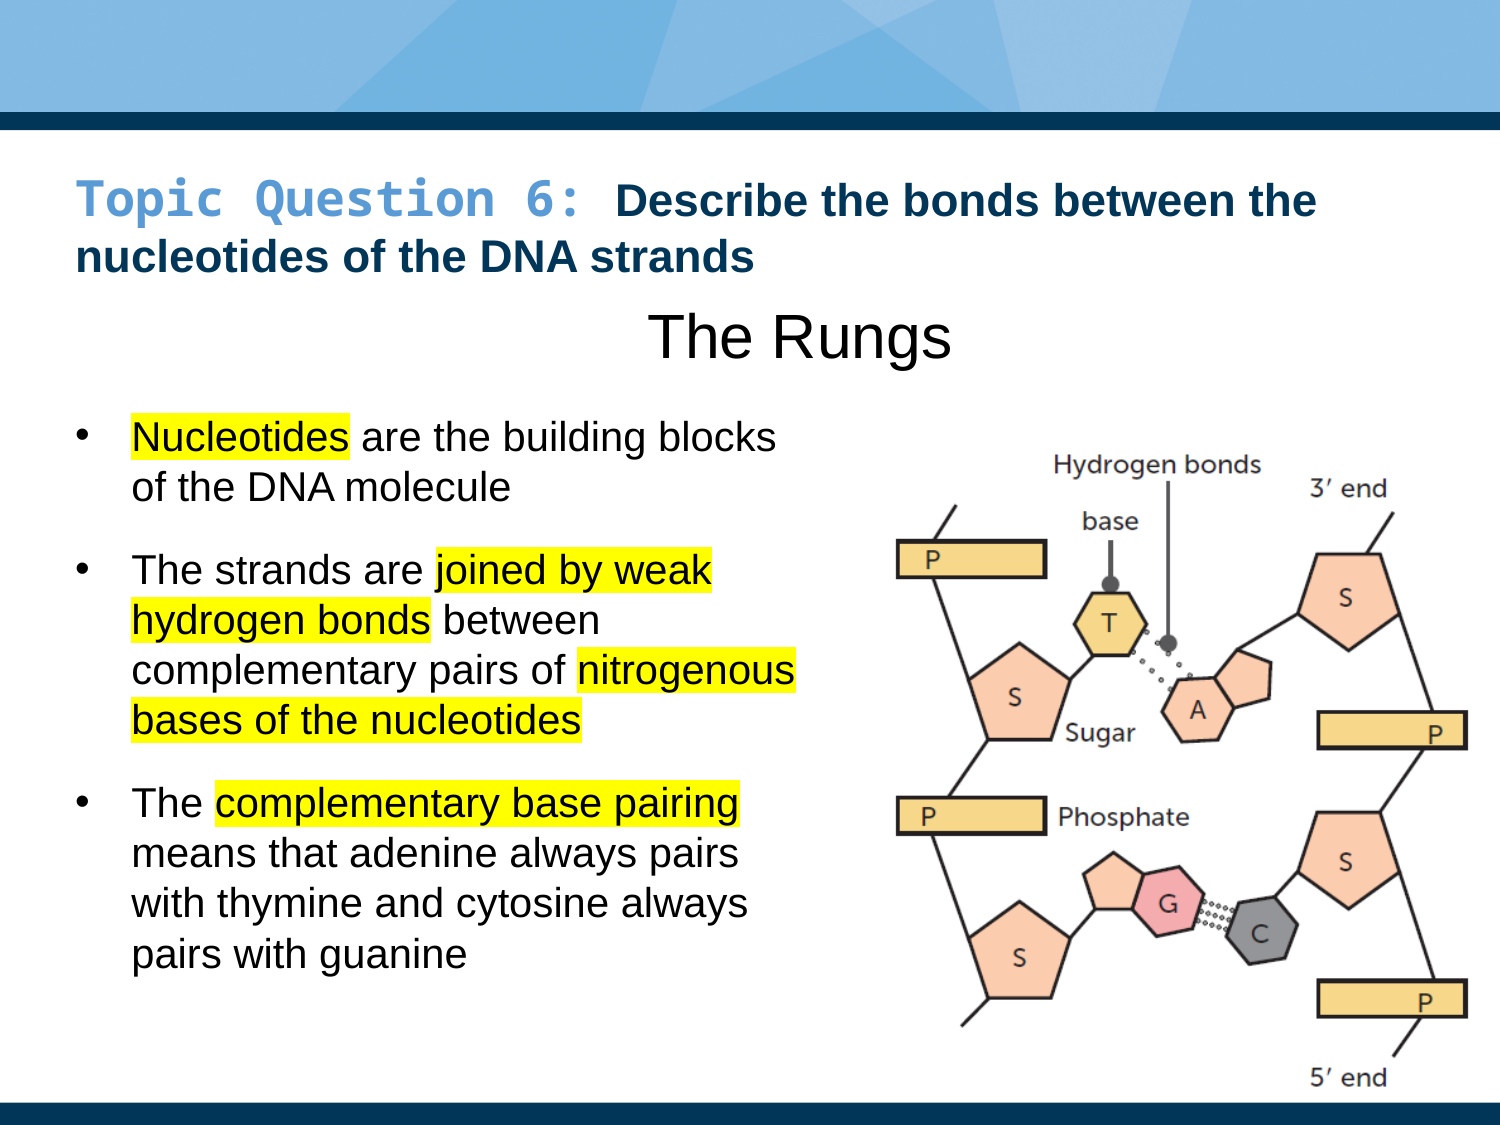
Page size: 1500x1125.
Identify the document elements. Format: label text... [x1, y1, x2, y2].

picture [862, 437, 1476, 1101]
list Nucleotides are the building blocks of the DNA molecule The strands are joined by weak hydrogen bonds between complementary pairs of nitrogenous bases of the nucleotides The complementary base pairing means that adenine always pairs with thymine and cytosine always pairs with guanine [75, 409, 800, 1048]
text_box Topic Question 6: Describe the bonds between the nucleotides of the DNA strands [74, 202, 1500, 316]
text_box The Rungs [632, 288, 968, 379]
picture [0, 0, 1500, 112]
